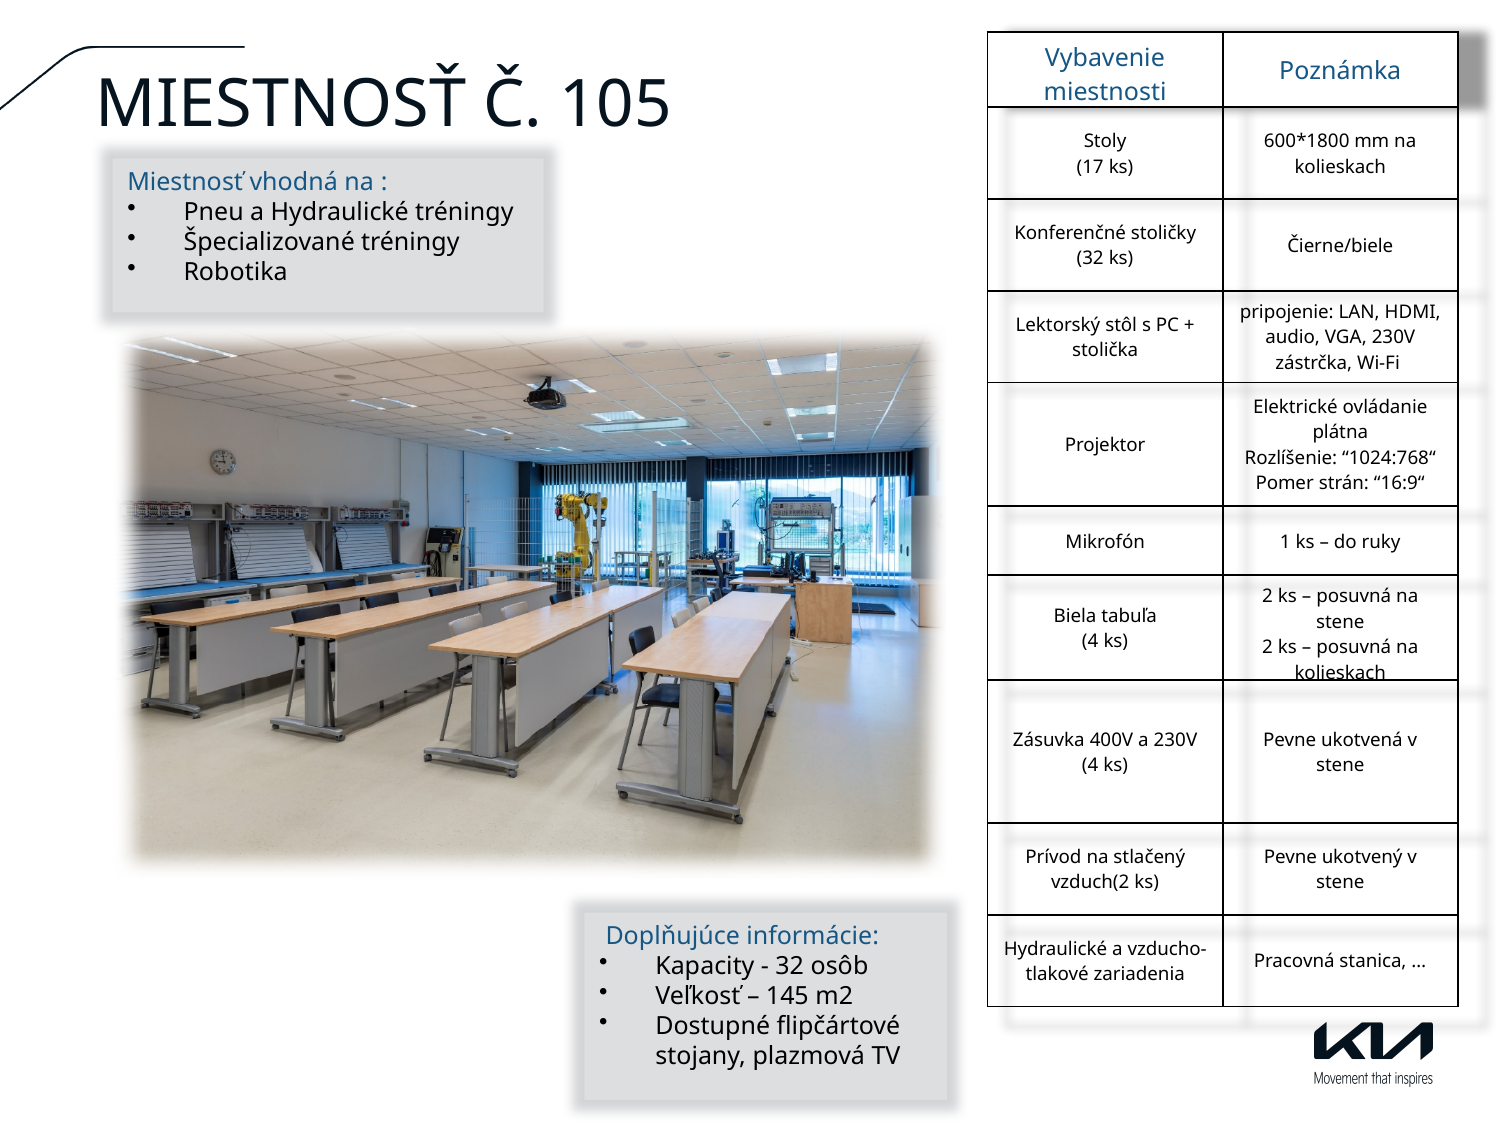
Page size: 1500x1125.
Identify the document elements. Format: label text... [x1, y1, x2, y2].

picture [0, 46, 245, 244]
text_box Doplňujúce informácie: Kapacity - 32 osôb Veľkosť – 145 m2 Dostupné flipčártové stojany, plazmová TV [584, 912, 947, 1100]
table_cell Pevne ukotvený v stene [1224, 824, 1457, 914]
table_cell Hydraulické a vzducho-tlakové zariadenia [988, 916, 1222, 1006]
picture [114, 324, 947, 880]
text_box Miestnosť vhodná na : Pneu a Hydraulické tréningy Špecializované tréningy Robotika [112, 158, 544, 313]
table_cell 1 ks – do ruky [1224, 507, 1457, 574]
table_cell Pevne ukotvená v stene [1224, 681, 1457, 822]
table_cell Prívod na stlačený vzduch(2 ks) [988, 824, 1222, 914]
table_cell Zásuvka 400V a 230V (4 ks) [988, 681, 1222, 822]
picture [1314, 1022, 1433, 1087]
table_header Poznámka [1224, 33, 1457, 106]
table_cell Lektorský stôl s PC + stolička [988, 292, 1222, 382]
table_header Vybavenie miestnosti [988, 33, 1222, 106]
table_cell 600*1800 mm na kolieskach [1224, 108, 1457, 198]
table_cell Biela tabuľa (4 ks) [988, 576, 1222, 679]
table_cell pripojenie: LAN, HDMI, audio, VGA, 230V zástrčka, Wi-Fi [1224, 292, 1457, 382]
table_cell Elektrické ovládanie plátna Rozlíšenie: “1024:768“ Pomer strán: “16:9“ [1224, 383, 1457, 505]
table_cell 2 ks – posuvná na stene 2 ks – posuvná na kolieskach [1224, 576, 1457, 679]
table_cell Čierne/biele [1224, 200, 1457, 290]
table_cell Mikrofón [988, 507, 1222, 574]
table_cell Pracovná stanica, … [1224, 916, 1457, 1006]
table_cell Projektor [988, 383, 1222, 505]
text_box Miestnosť č. 105 [80, 52, 687, 148]
table_cell Stoly (17 ks) [988, 108, 1222, 198]
table_cell Konferenčné stoličky (32 ks) [988, 200, 1222, 290]
